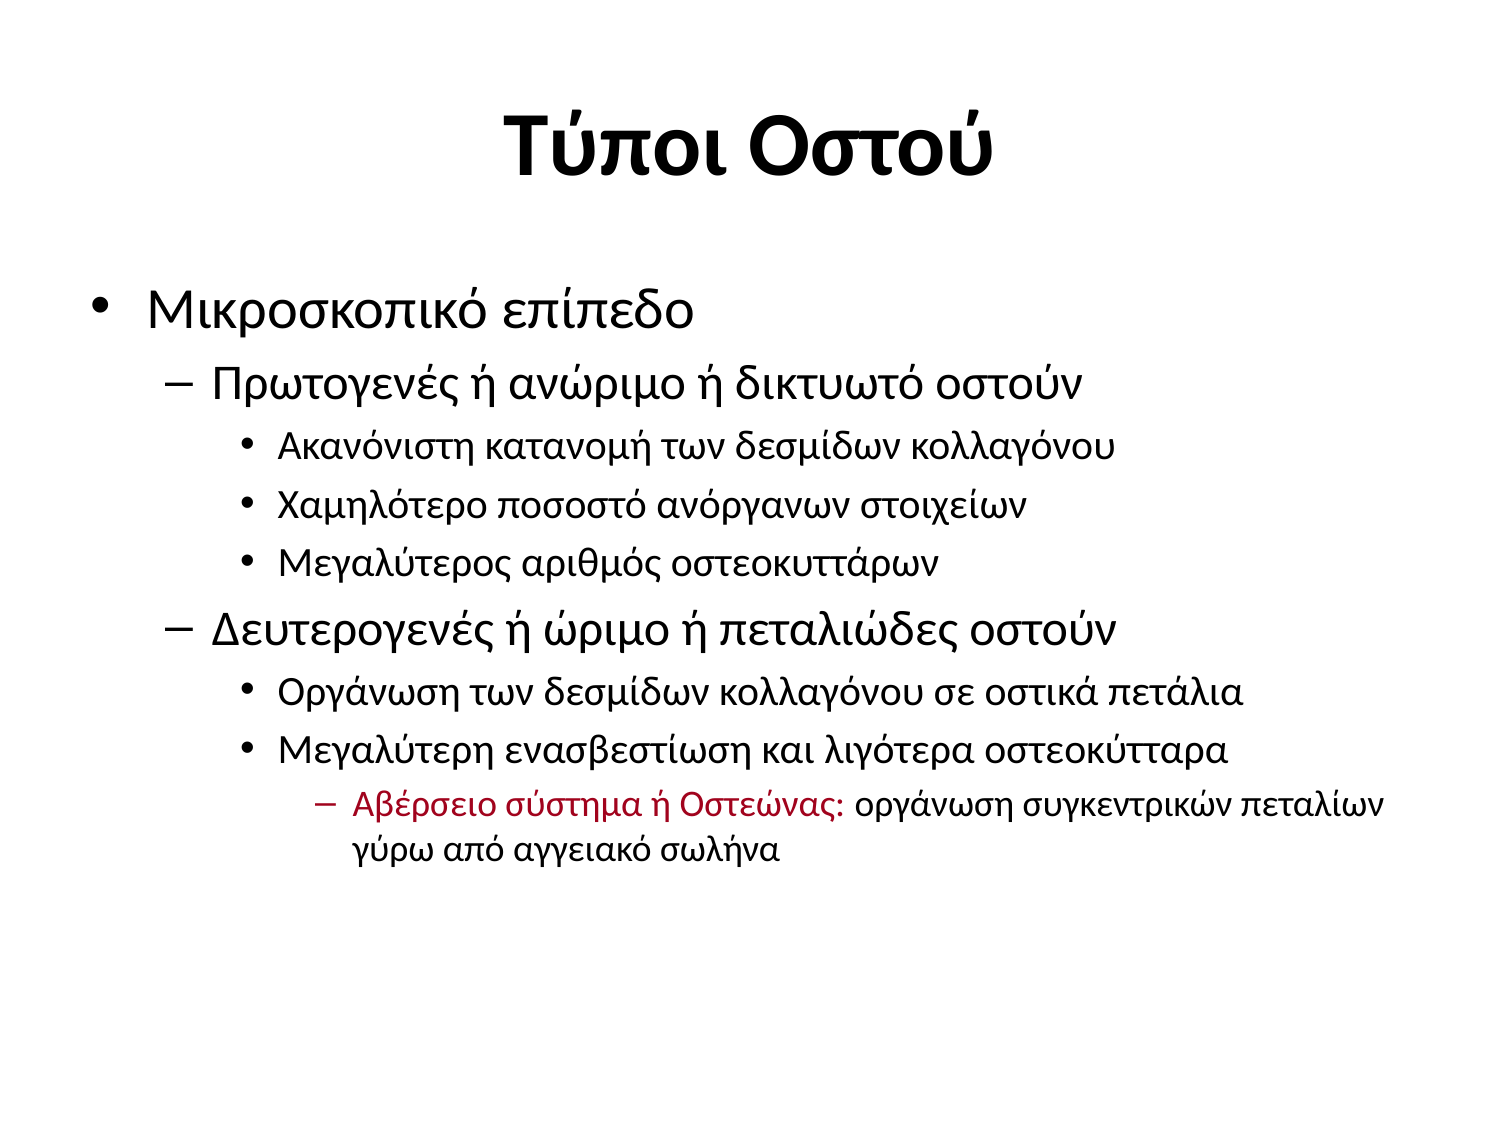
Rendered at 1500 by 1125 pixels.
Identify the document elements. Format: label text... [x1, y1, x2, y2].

title Τύποι Οστού [75, 45, 1425, 233]
list Μικροσκοπικό επίπεδο Πρωτογενές ή ανώριμο ή δικτυωτό οστούν Ακανόνιστη κατανομή των δεσμίδων κολλαγόνου Χαμηλότερο ποσοστό ανόργανων στοιχείων Μεγαλύτερος αριθμός οστεοκυττάρων Δευτερογενές ή ώριμο ή πεταλιώδες οστούν Οργάνωση των δεσμίδων κολλαγόνου σε οστικά πετάλια Μεγαλύτερη ενασβεστίωση και λιγότερα οστεοκύτταρα Αβέρσειο σύστημα ή Οστεώνας: οργάνωση συγκεντρικών πεταλίων γύρω από αγγειακό σωλήνα [75, 262, 1425, 1005]
